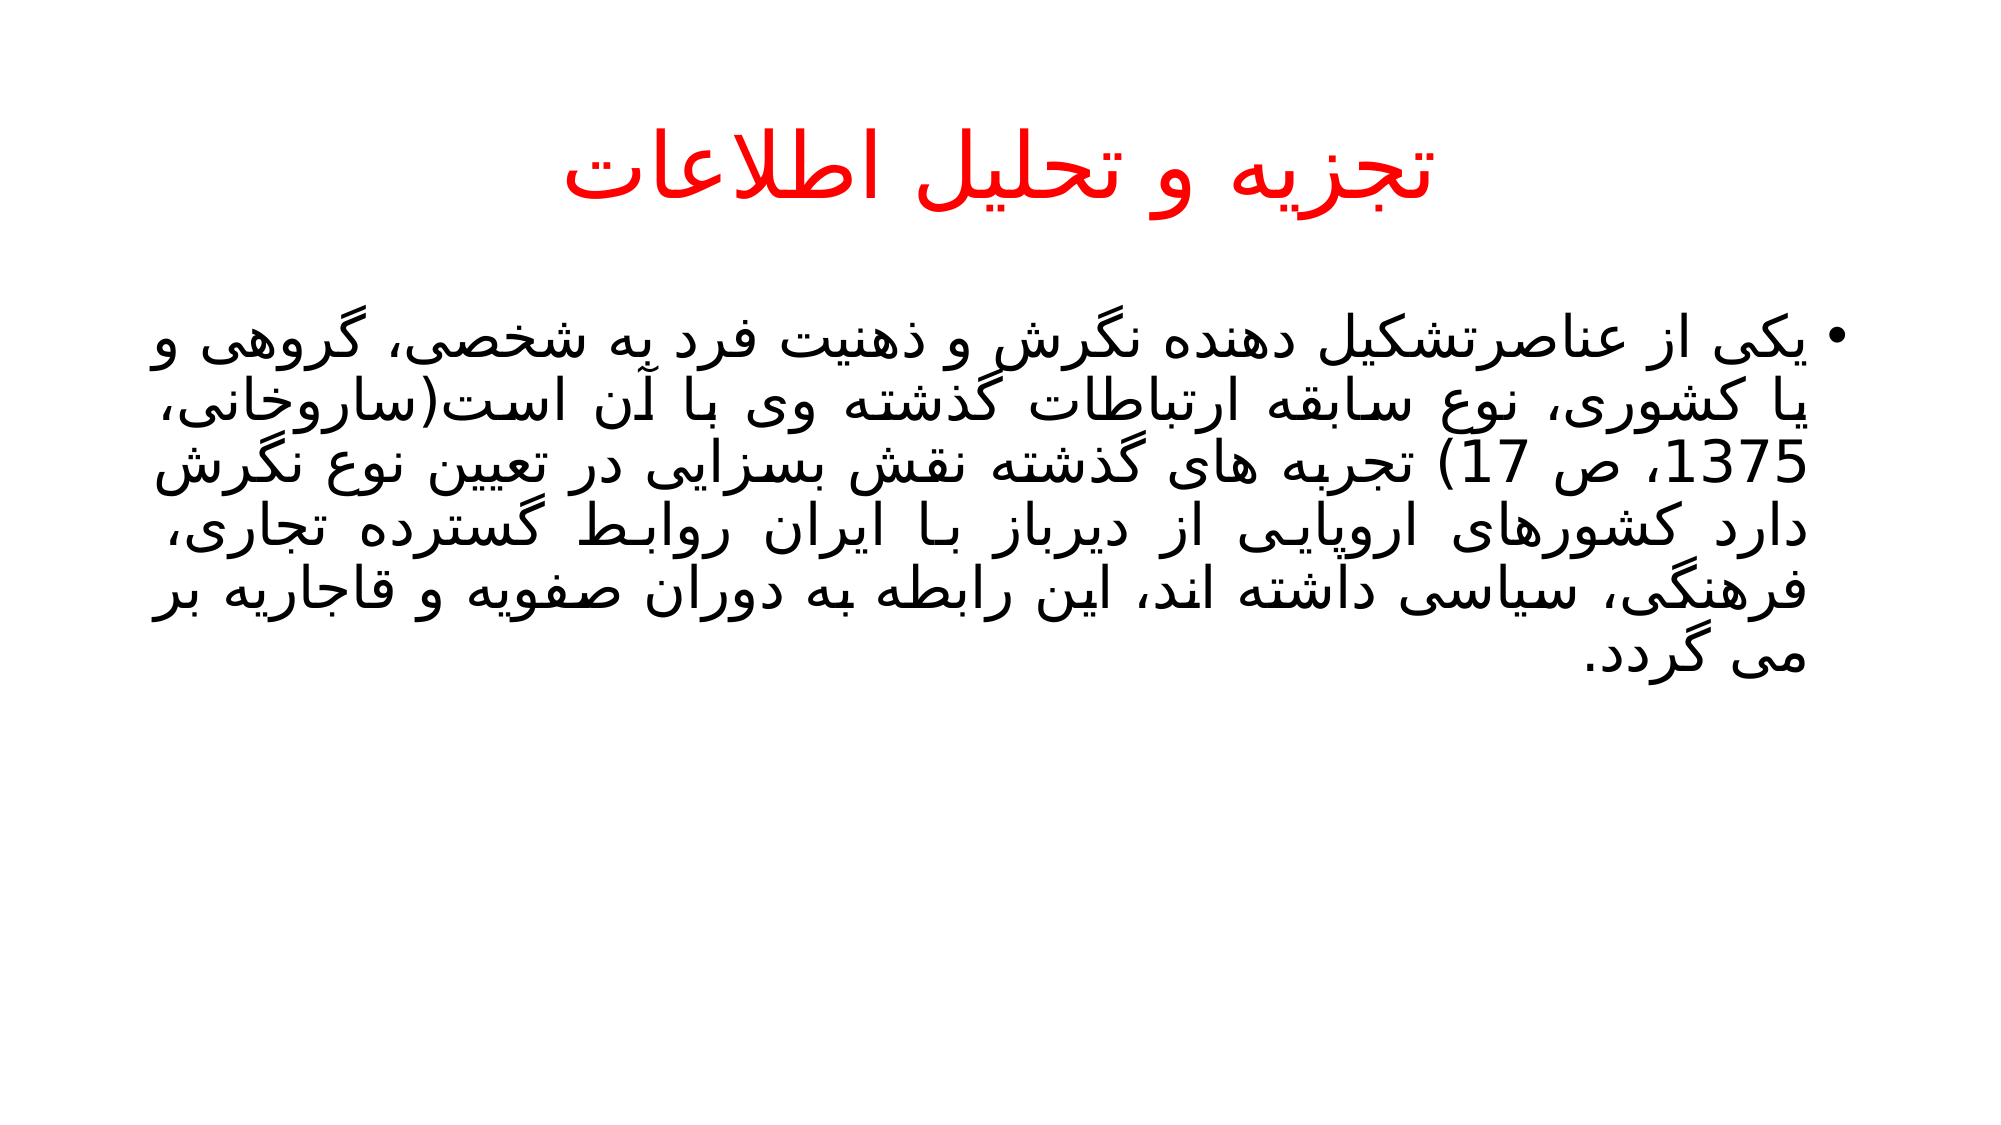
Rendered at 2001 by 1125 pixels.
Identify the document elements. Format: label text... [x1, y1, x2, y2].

title تجزیه و تحلیل اطلاعات [137, 59, 1863, 278]
list یکی از عناصرتشکیل دهنده نگرش و ذهنیت فرد به شخصی، گروهی و یا کشوری، نوع سابقه ارتباطات گذشته وی با آن است(ساروخانی، 1375، ص 17) تجربه های گذشته نقش بسزایی در تعیین نوع نگرش دارد کشورهای اروپایی از دیرباز با ایران روابط گسترده تجاری، فرهنگی، سیاسی داشته اند، این رابطه به دوران صفویه و قاجاریه بر می گردد. [137, 299, 1863, 1014]
